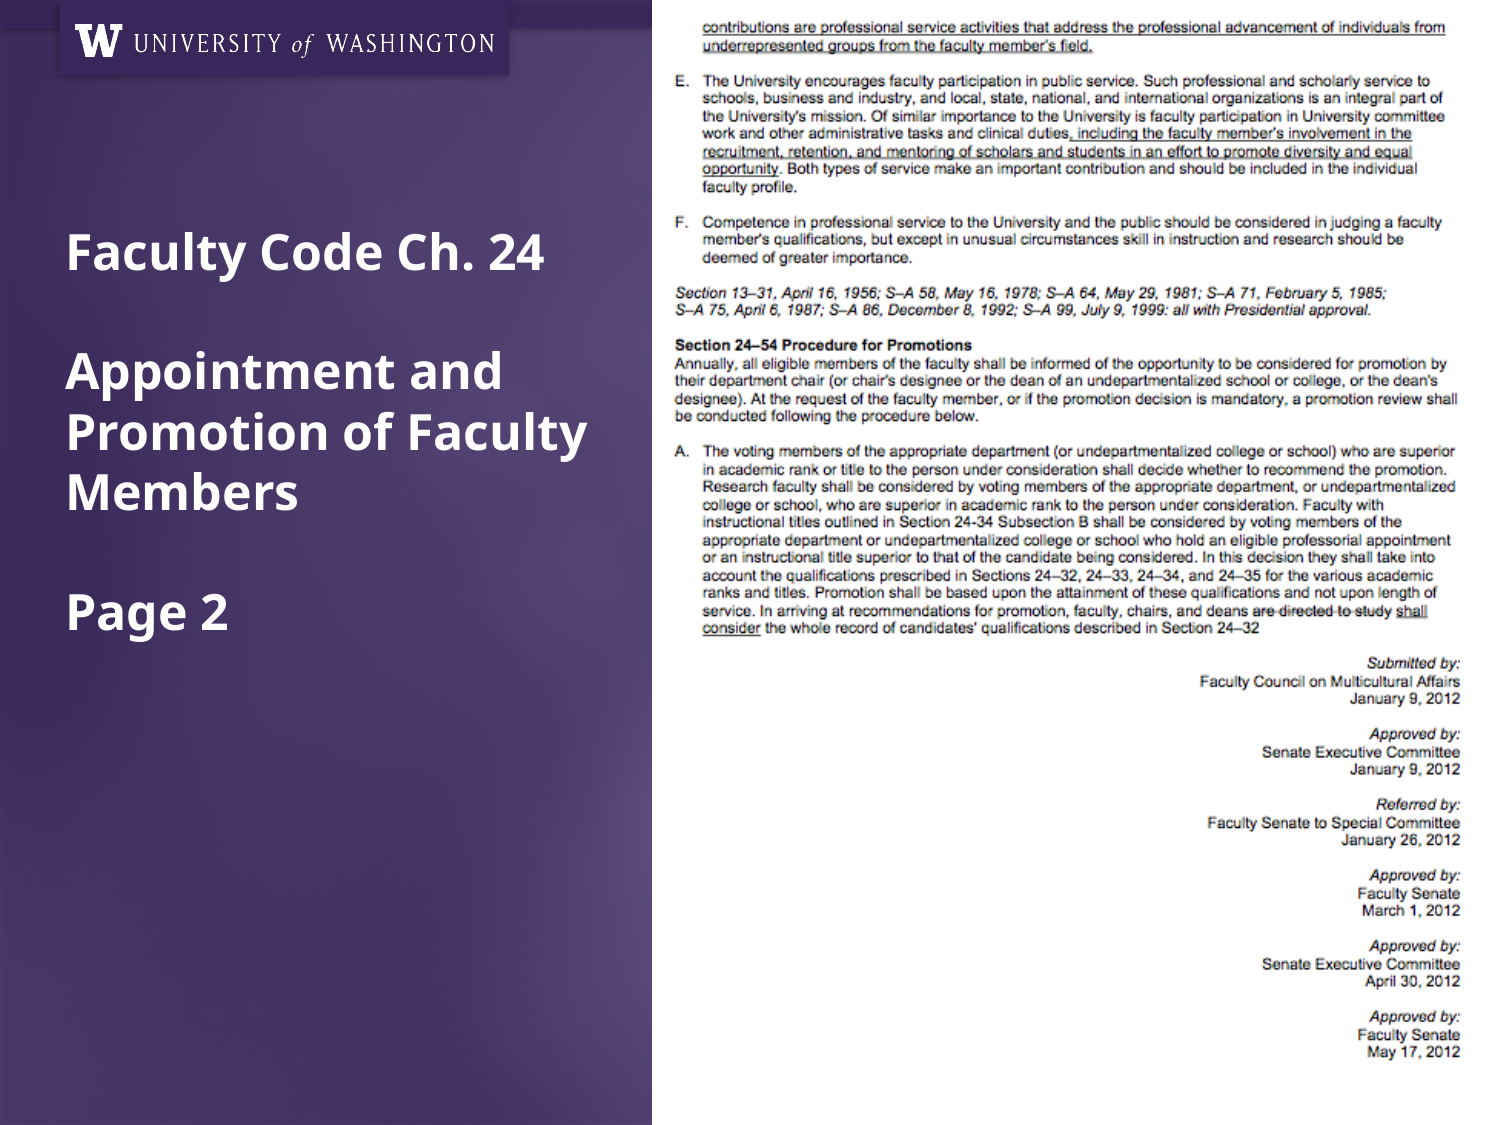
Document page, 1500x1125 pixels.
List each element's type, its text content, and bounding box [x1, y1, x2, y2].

picture [75, 24, 494, 58]
title Faculty Code Ch. 24 Appointment and Promotion of Faculty Members Page 2 [49, 212, 613, 988]
picture [652, 0, 1500, 1125]
